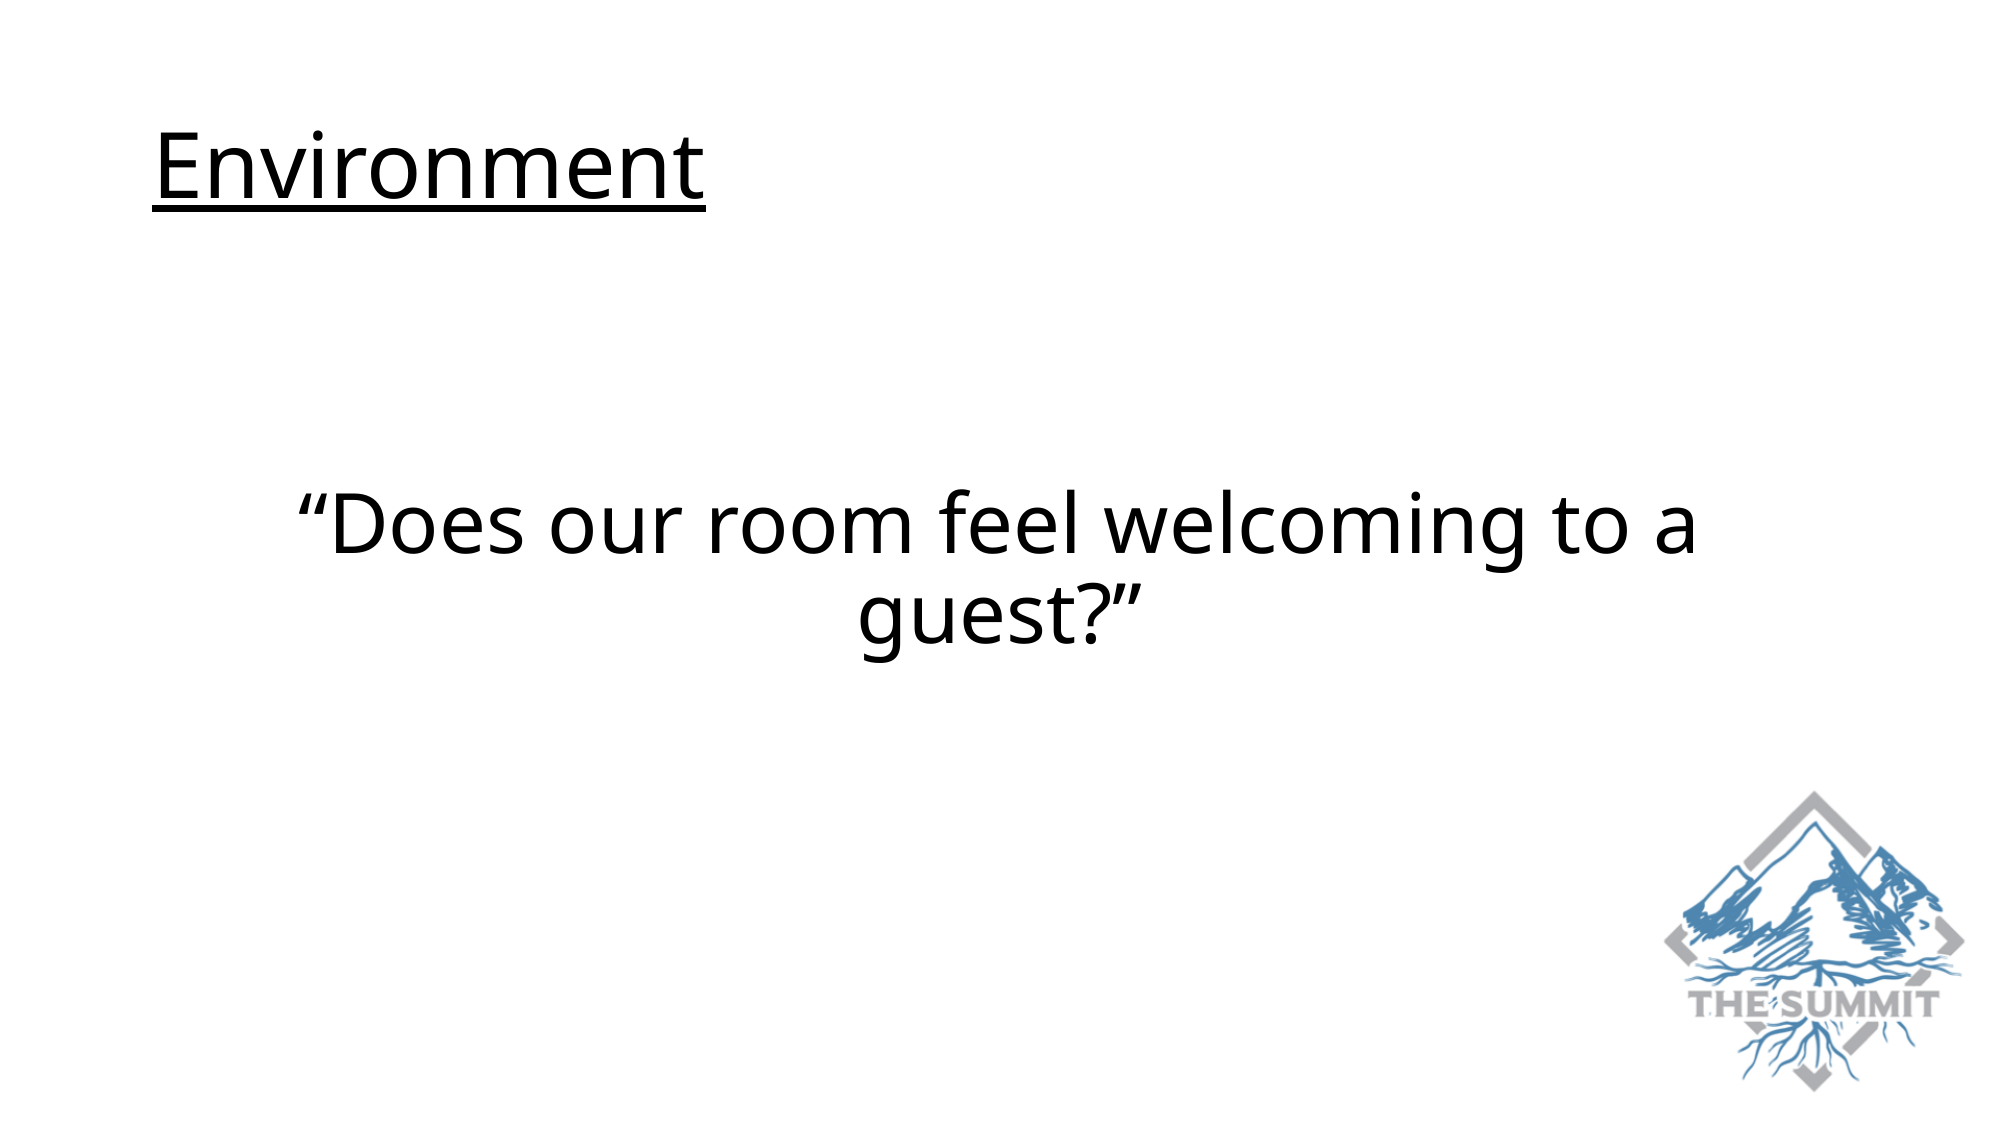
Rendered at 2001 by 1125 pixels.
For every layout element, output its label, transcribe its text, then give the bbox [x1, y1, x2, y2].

title Environment [137, 59, 1863, 278]
list “Does our room feel welcoming to a guest?” [137, 299, 1863, 1014]
